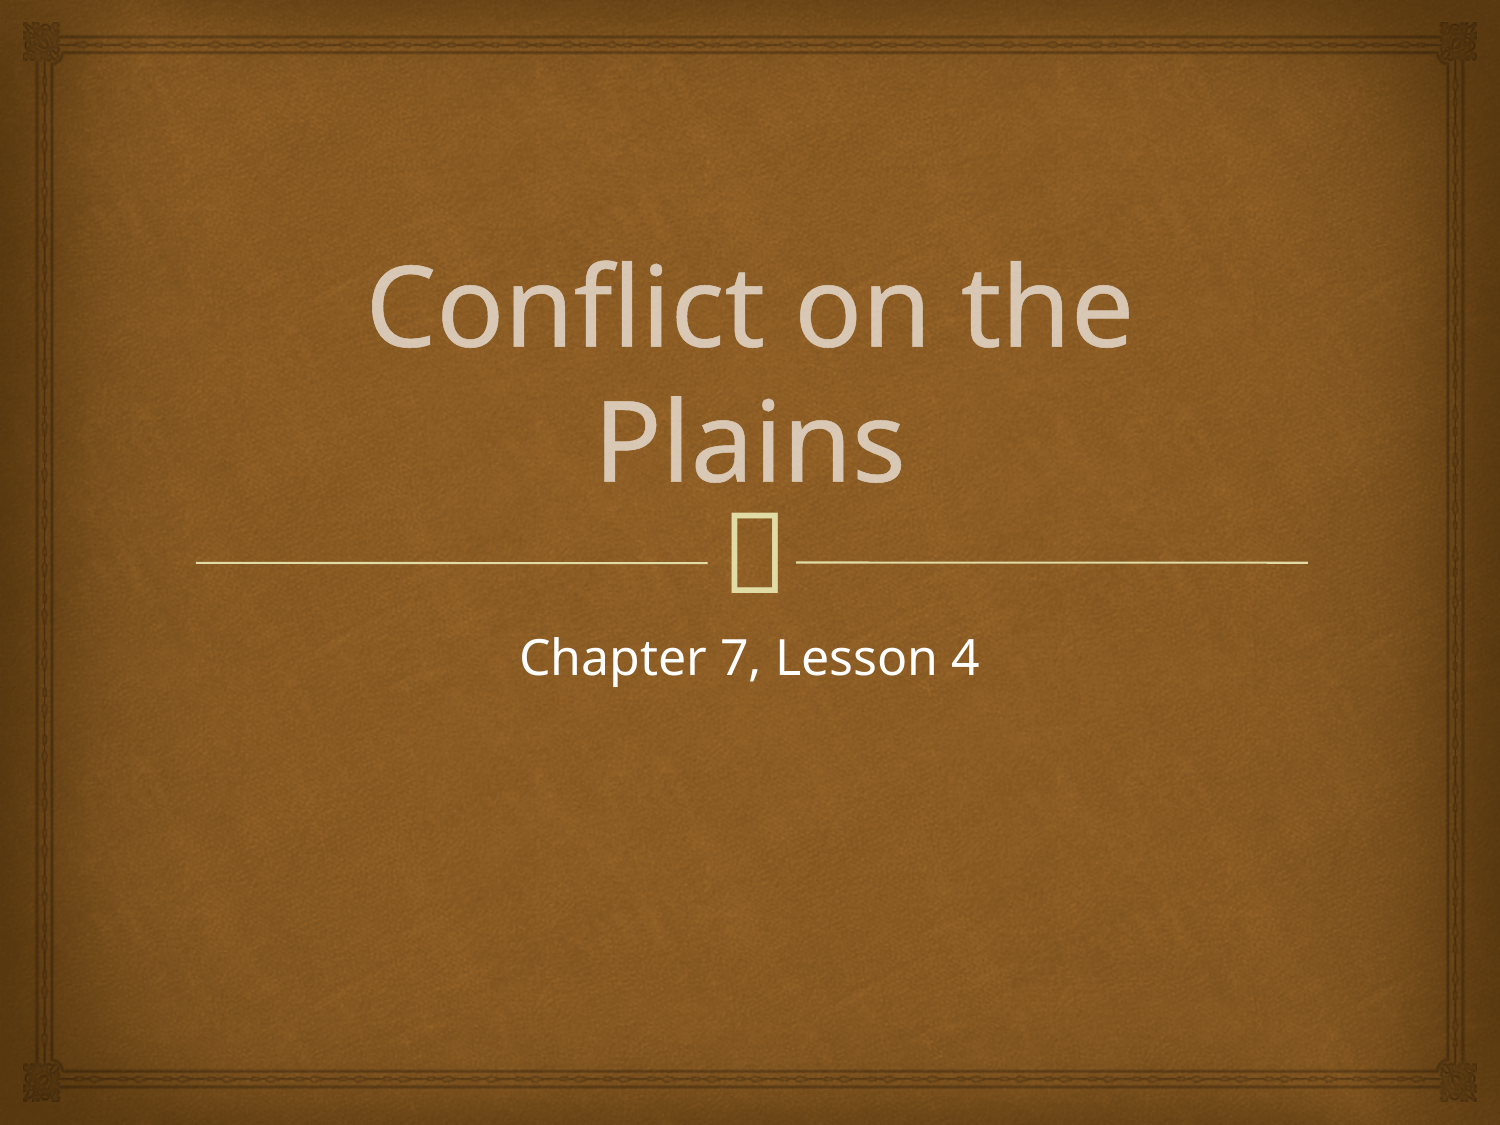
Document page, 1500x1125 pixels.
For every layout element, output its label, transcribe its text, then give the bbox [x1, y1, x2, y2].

picture [0, 0, 1500, 1125]
title Conflict on the Plains [194, 227, 1306, 512]
subtitle Chapter 7, Lesson 4 [225, 618, 1275, 906]
